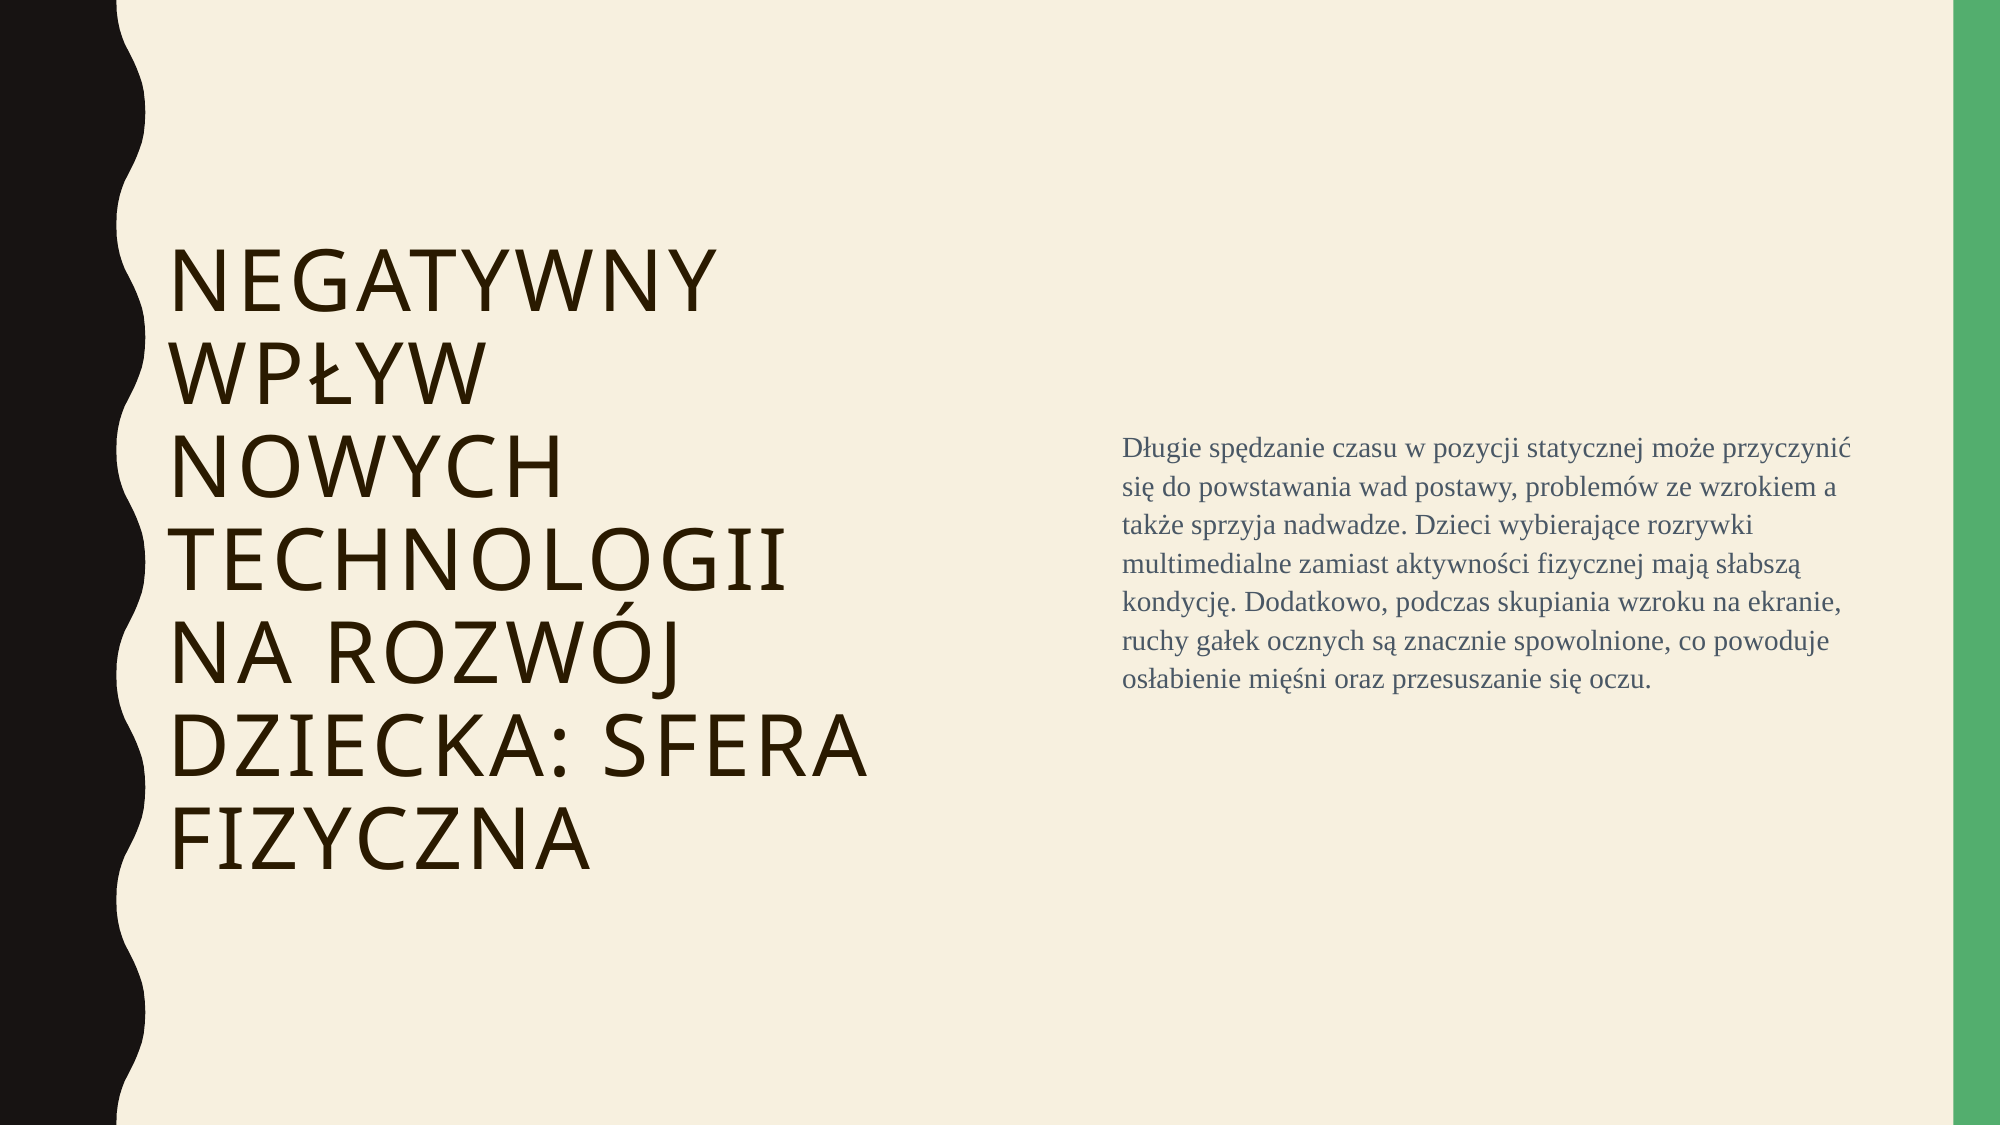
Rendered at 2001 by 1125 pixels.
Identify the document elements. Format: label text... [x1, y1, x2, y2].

title Negatywny wpływ nowych technologii na rozwój dziecka: sfera fizyczna [152, 190, 894, 935]
list Długie spędzanie czasu w pozycji statycznej może przyczynić się do powstawania wad postawy, problemów ze wzrokiem a także sprzyja nadwadze. Dzieci wybierające rozrywki multimedialne zamiast aktywności fizycznej mają słabszą kondycję. Dodatkowo, podczas skupiania wzroku na ekranie, ruchy gałek ocznych są znacznie spowolnione, co powoduje osłabienie mięśni oraz przesuszanie się oczu. [1107, 185, 1875, 935]
